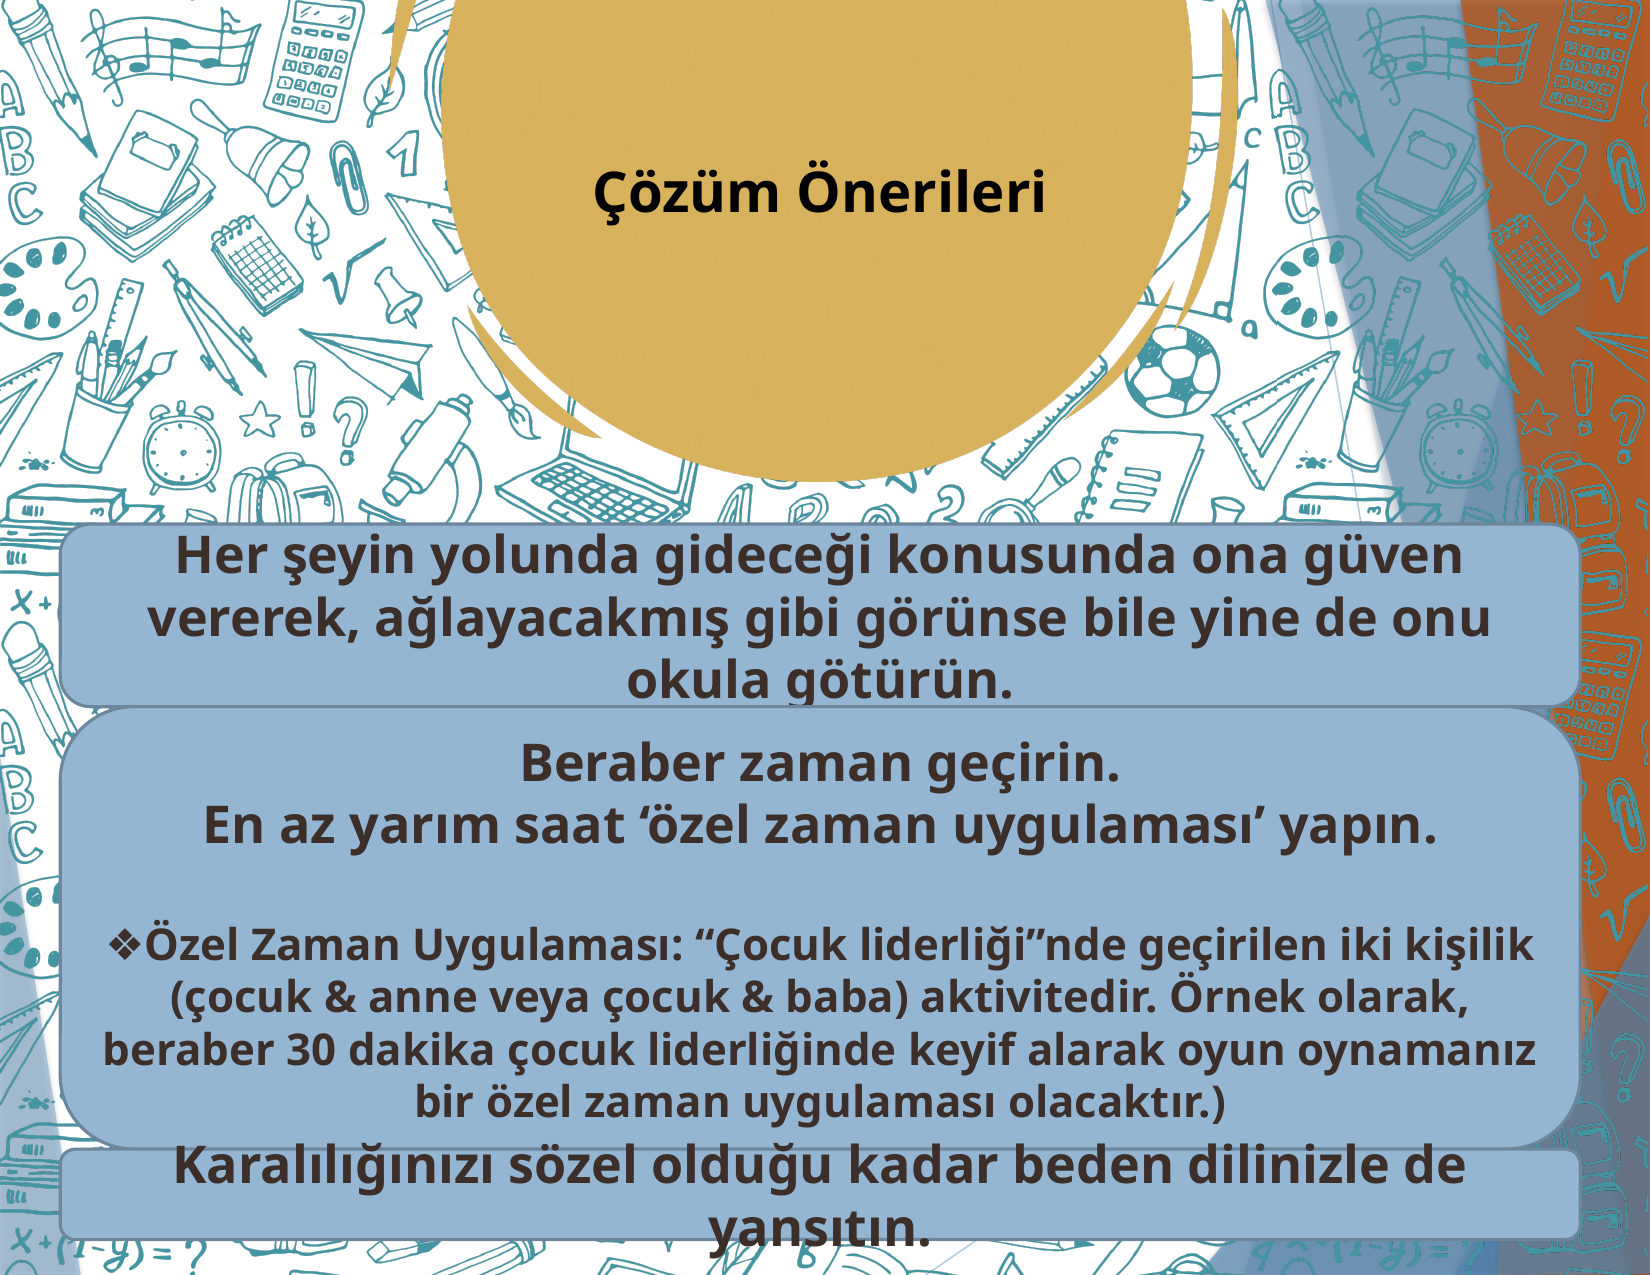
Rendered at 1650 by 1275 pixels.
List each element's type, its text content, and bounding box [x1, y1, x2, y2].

text_box Karalılığınızı sözel olduğu kadar beden dilinizle de yansıtın. [58, 1147, 1582, 1242]
text_box Her şeyin yolunda gideceği konusunda ona güven vererek, ağlayacakmış gibi görünse bile yine de onu okula götürün. [58, 522, 1582, 709]
text_box Beraber zaman geçirin. En az yarım saat ‘özel zaman uygulaması’ yapın. ❖Özel Zaman Uygulaması: “Çocuk liderliği”nde geçirilen iki kişilik (çocuk & anne veya çocuk & baba) aktivitedir. Örnek olarak, beraber 30 dakika çocuk liderliğinde keyif alarak oyun oynamanız bir özel zaman uygulaması olacaktır.) [58, 705, 1582, 1147]
picture [0, 0, 1649, 1275]
text_box Çözüm Önerileri [479, 148, 1161, 232]
